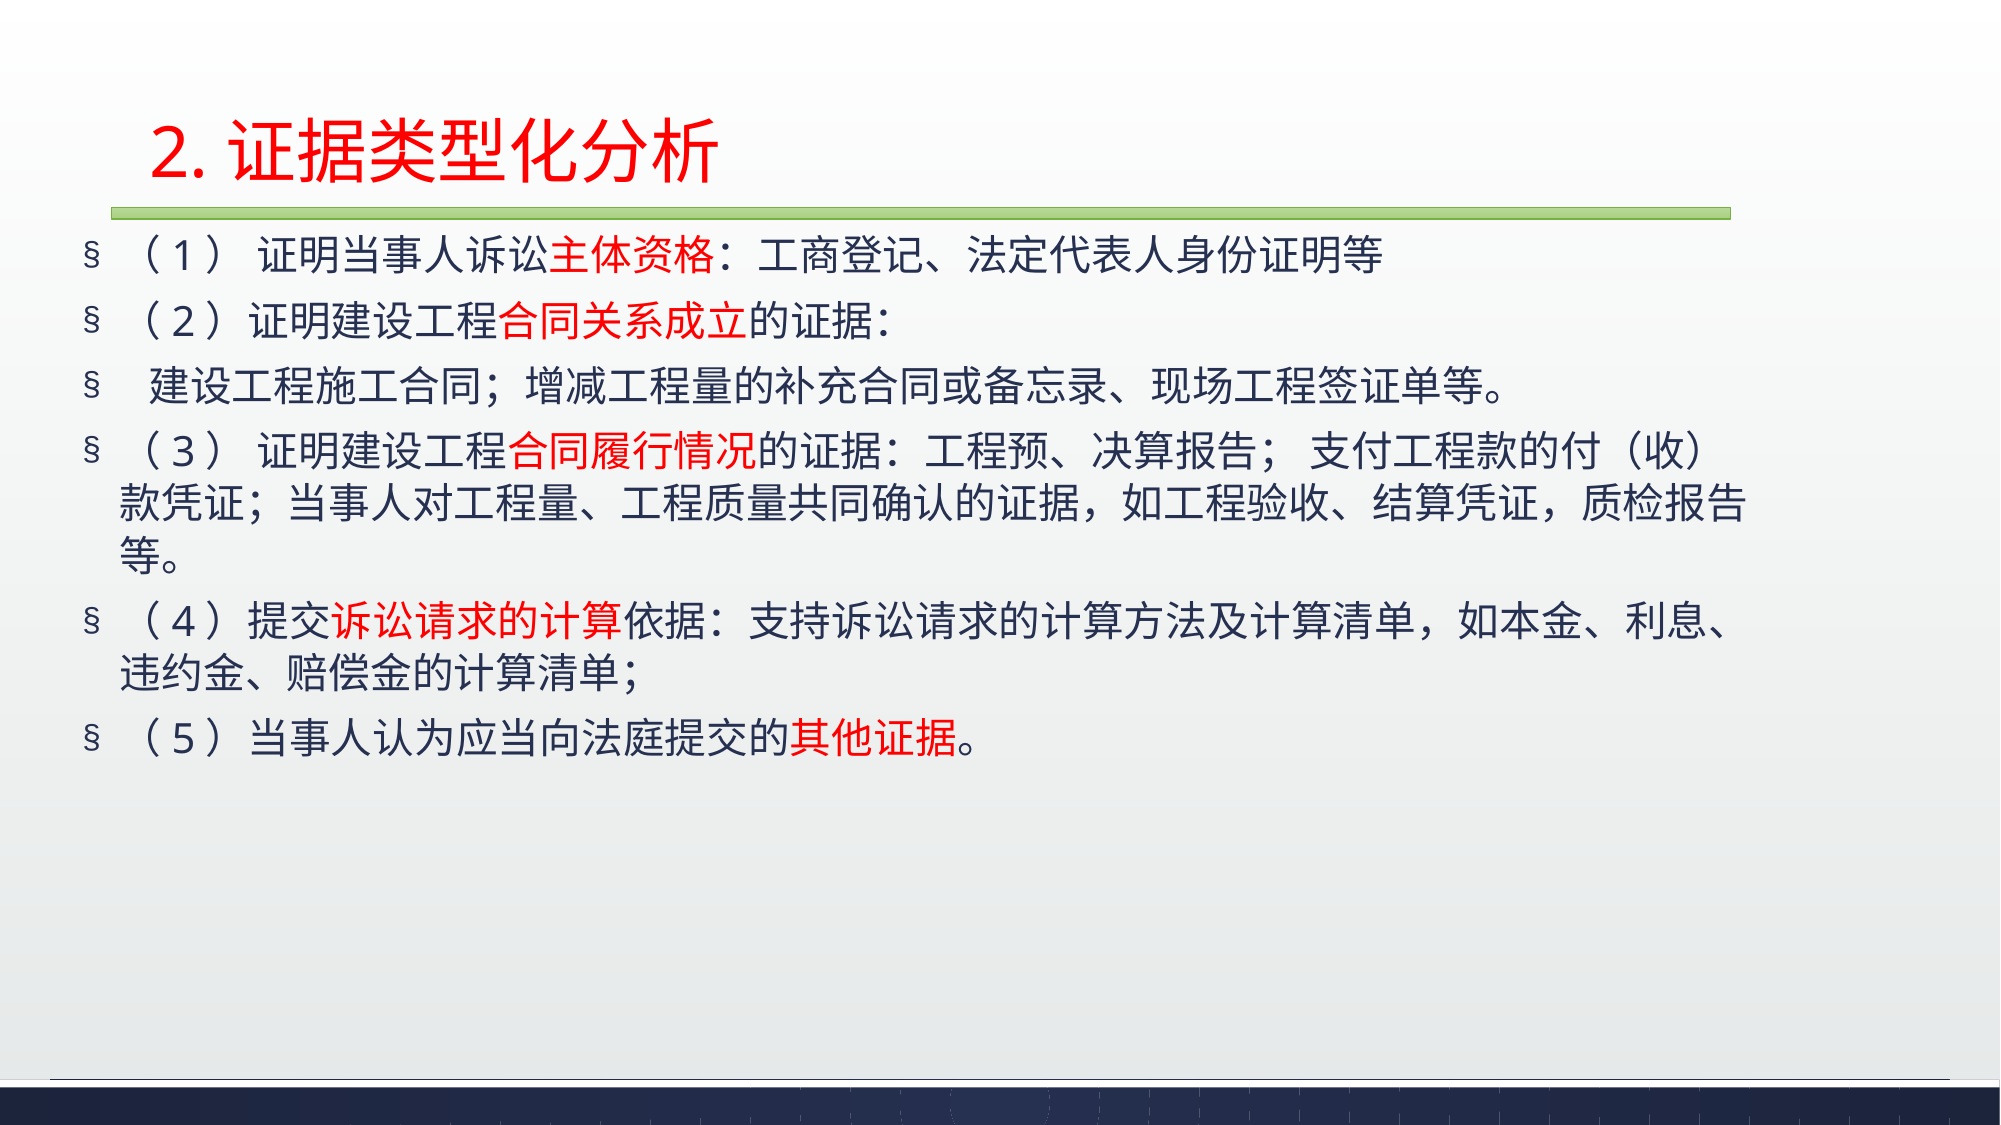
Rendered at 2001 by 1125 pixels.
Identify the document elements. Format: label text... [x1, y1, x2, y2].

title 2.证据类型化分析 [134, 82, 1731, 207]
list （1） 证明当事人诉讼主体资格：工商登记、法定代表人身份证明等 （2）证明建设工程合同关系成立的证据： 建设工程施工合同；增减工程量的补充合同或备忘录、现场工程签证单等。 （3） 证明建设工程合同履行情况的证据：工程预、决算报告； 支付工程款的付（收）款凭证；当事人对工程量、工程质量共同确认的证据，如工程验收、结算凭证，质检报告等。 （4）提交诉讼请求的计算依据：支持诉讼请求的计算方法及计算清单，如本金、利息、违约金、赔偿金的计算清单； （5）当事人认为应当向法庭提交的其他证据。 [67, 219, 1780, 1067]
text_box [111, 207, 1731, 220]
